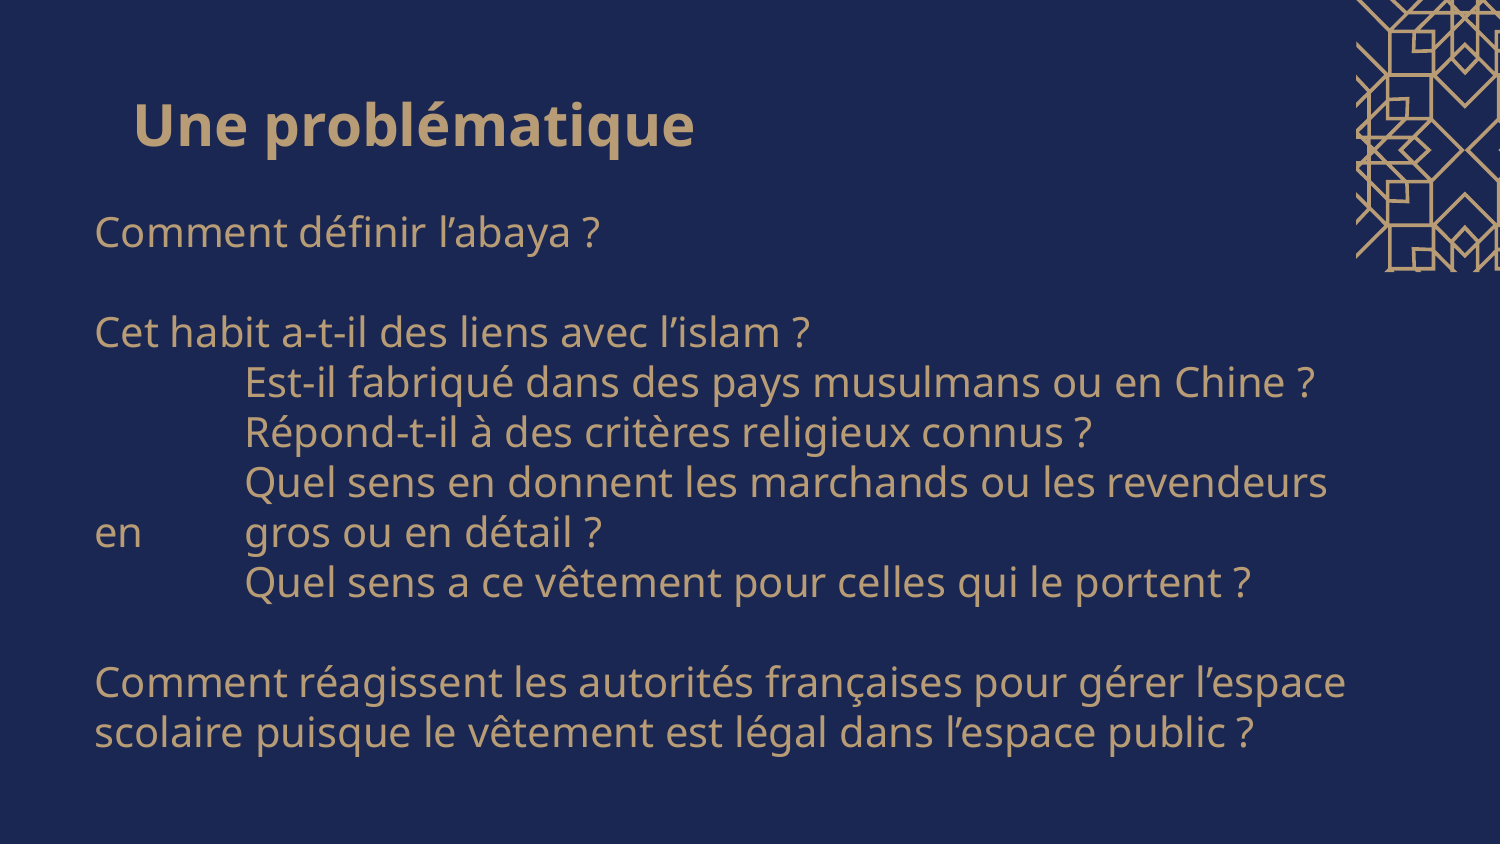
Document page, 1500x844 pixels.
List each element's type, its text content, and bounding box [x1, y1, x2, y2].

list Comment définir l’abaya ? Cet habit a-t-il des liens avec l’islam ? Est-il fabriqué dans des pays musulmans ou en Chine ? Répond-t-il à des critères religieux connus ? Quel sens en donnent les marchands ou les revendeurs en gros ou en détail ? Quel sens a ce vêtement pour celles qui le portent ? Comment réagissent les autorités françaises pour gérer l’espace scolaire puisque le vêtement est légal dans l’espace public ? [54, 190, 1369, 819]
title Une problématique [116, 72, 1383, 167]
